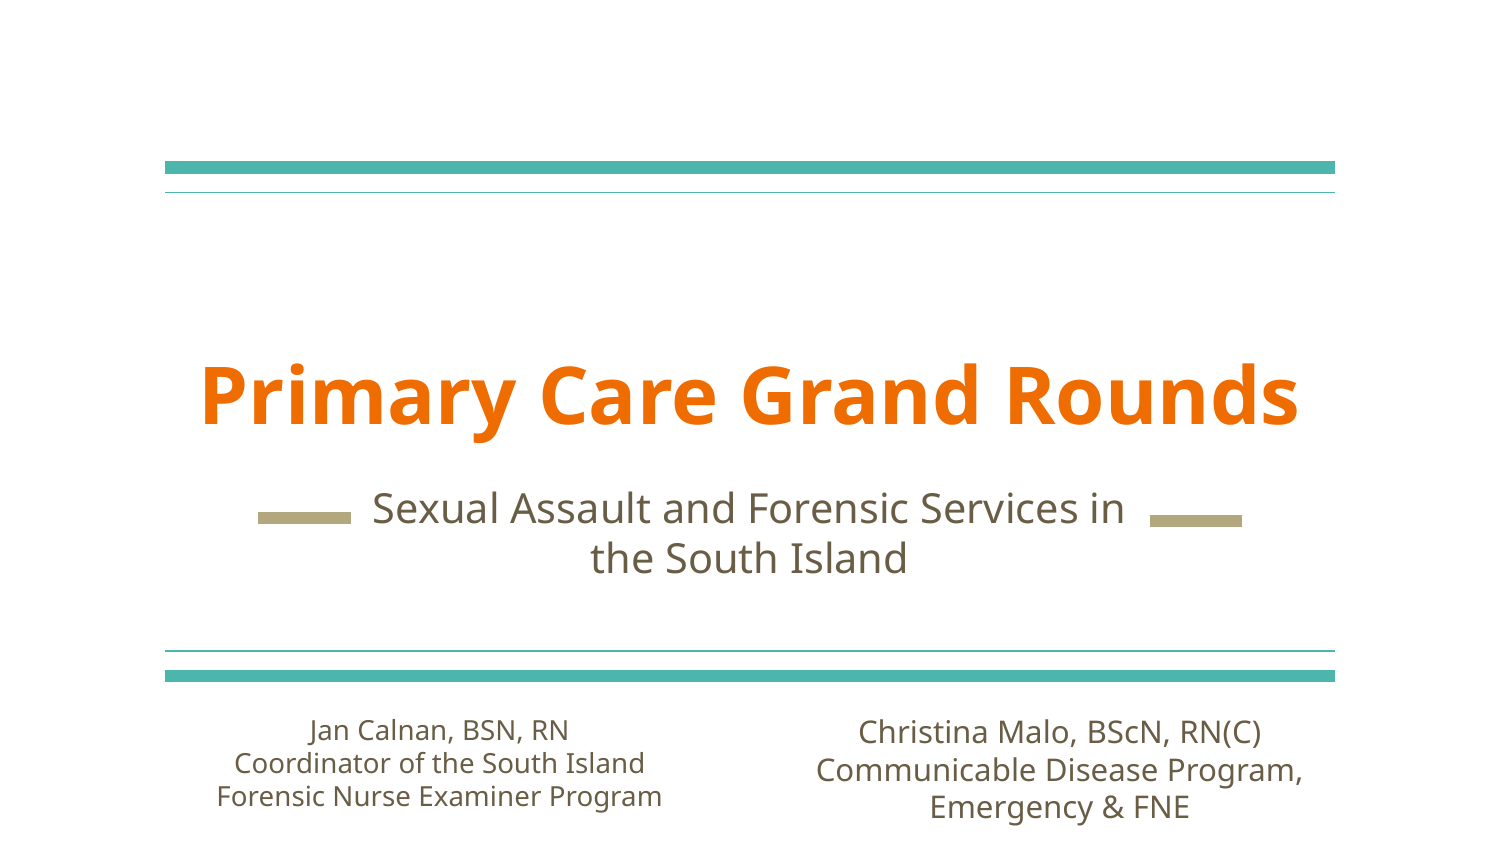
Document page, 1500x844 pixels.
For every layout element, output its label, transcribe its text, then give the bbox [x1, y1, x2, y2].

subtitle Sexual Assault and Forensic Services in the South Island [350, 467, 1150, 598]
text_box Christina Malo, BScN, RN(C) Communicable Disease Program, Emergency & FNE [784, 697, 1336, 841]
title Primary Care Grand Rounds [164, 287, 1336, 456]
text_box Jan Calnan, BSN, RN Coordinator of the South Island Forensic Nurse Examiner Program [164, 697, 716, 828]
